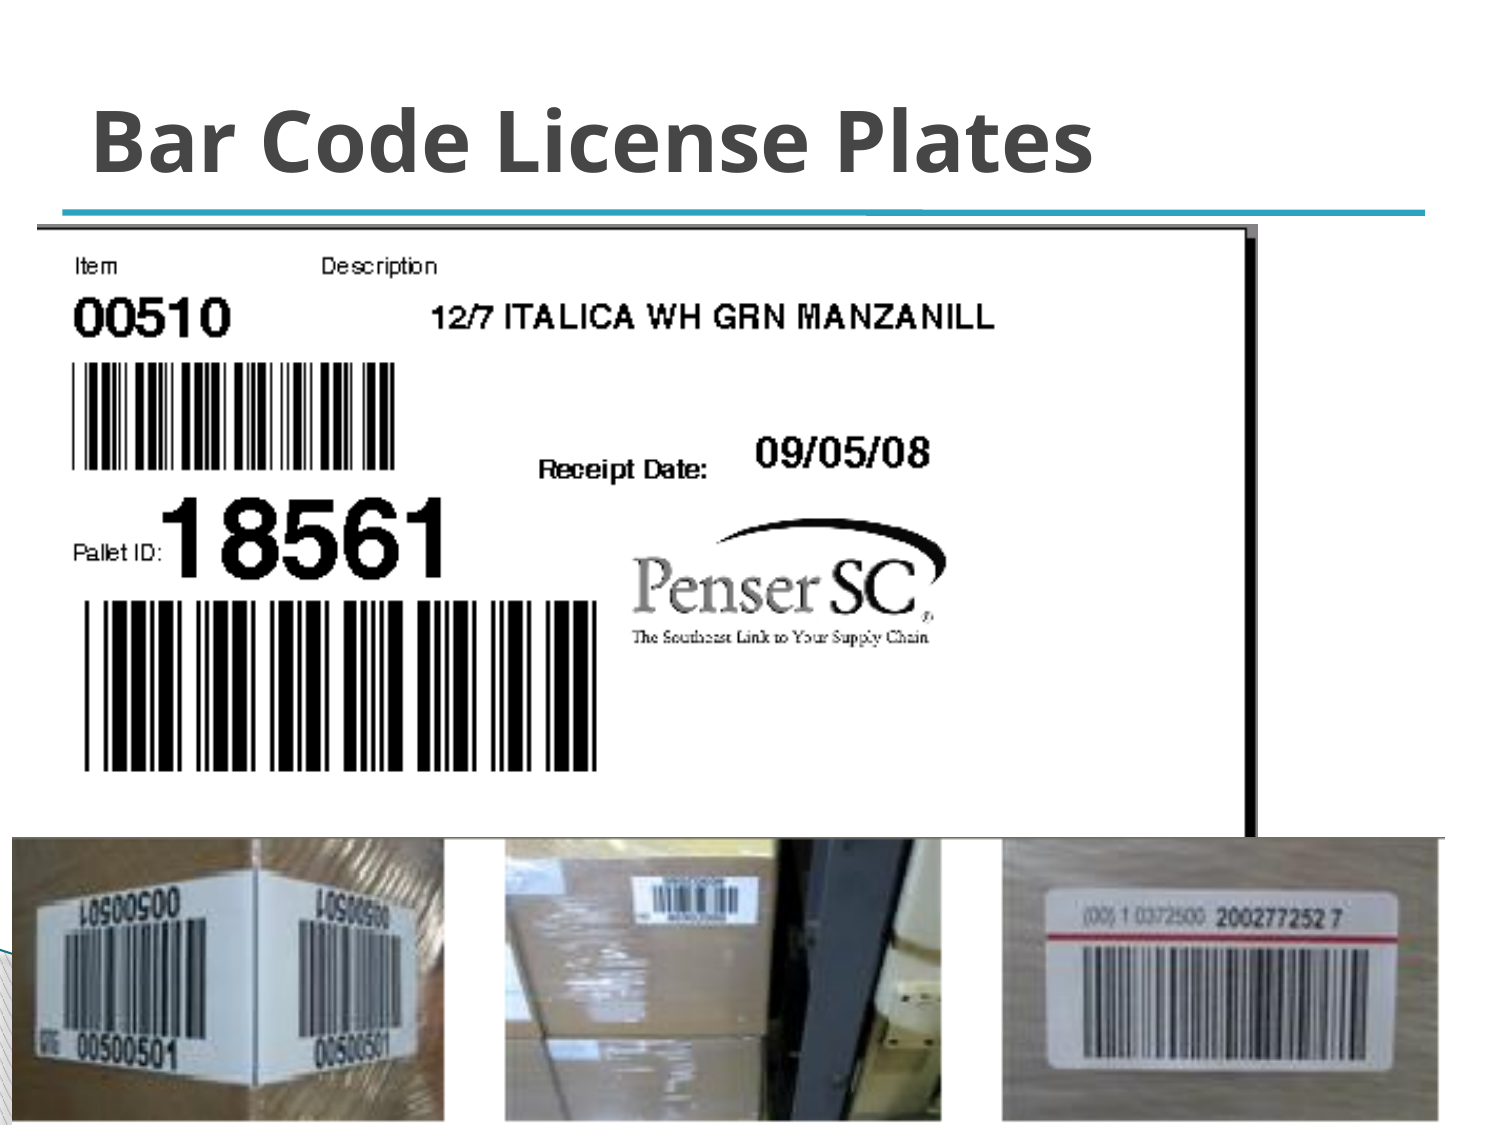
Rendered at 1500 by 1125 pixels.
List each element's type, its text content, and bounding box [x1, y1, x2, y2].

picture [12, 224, 1445, 1125]
title Bar Code License Plates [75, 45, 1425, 233]
